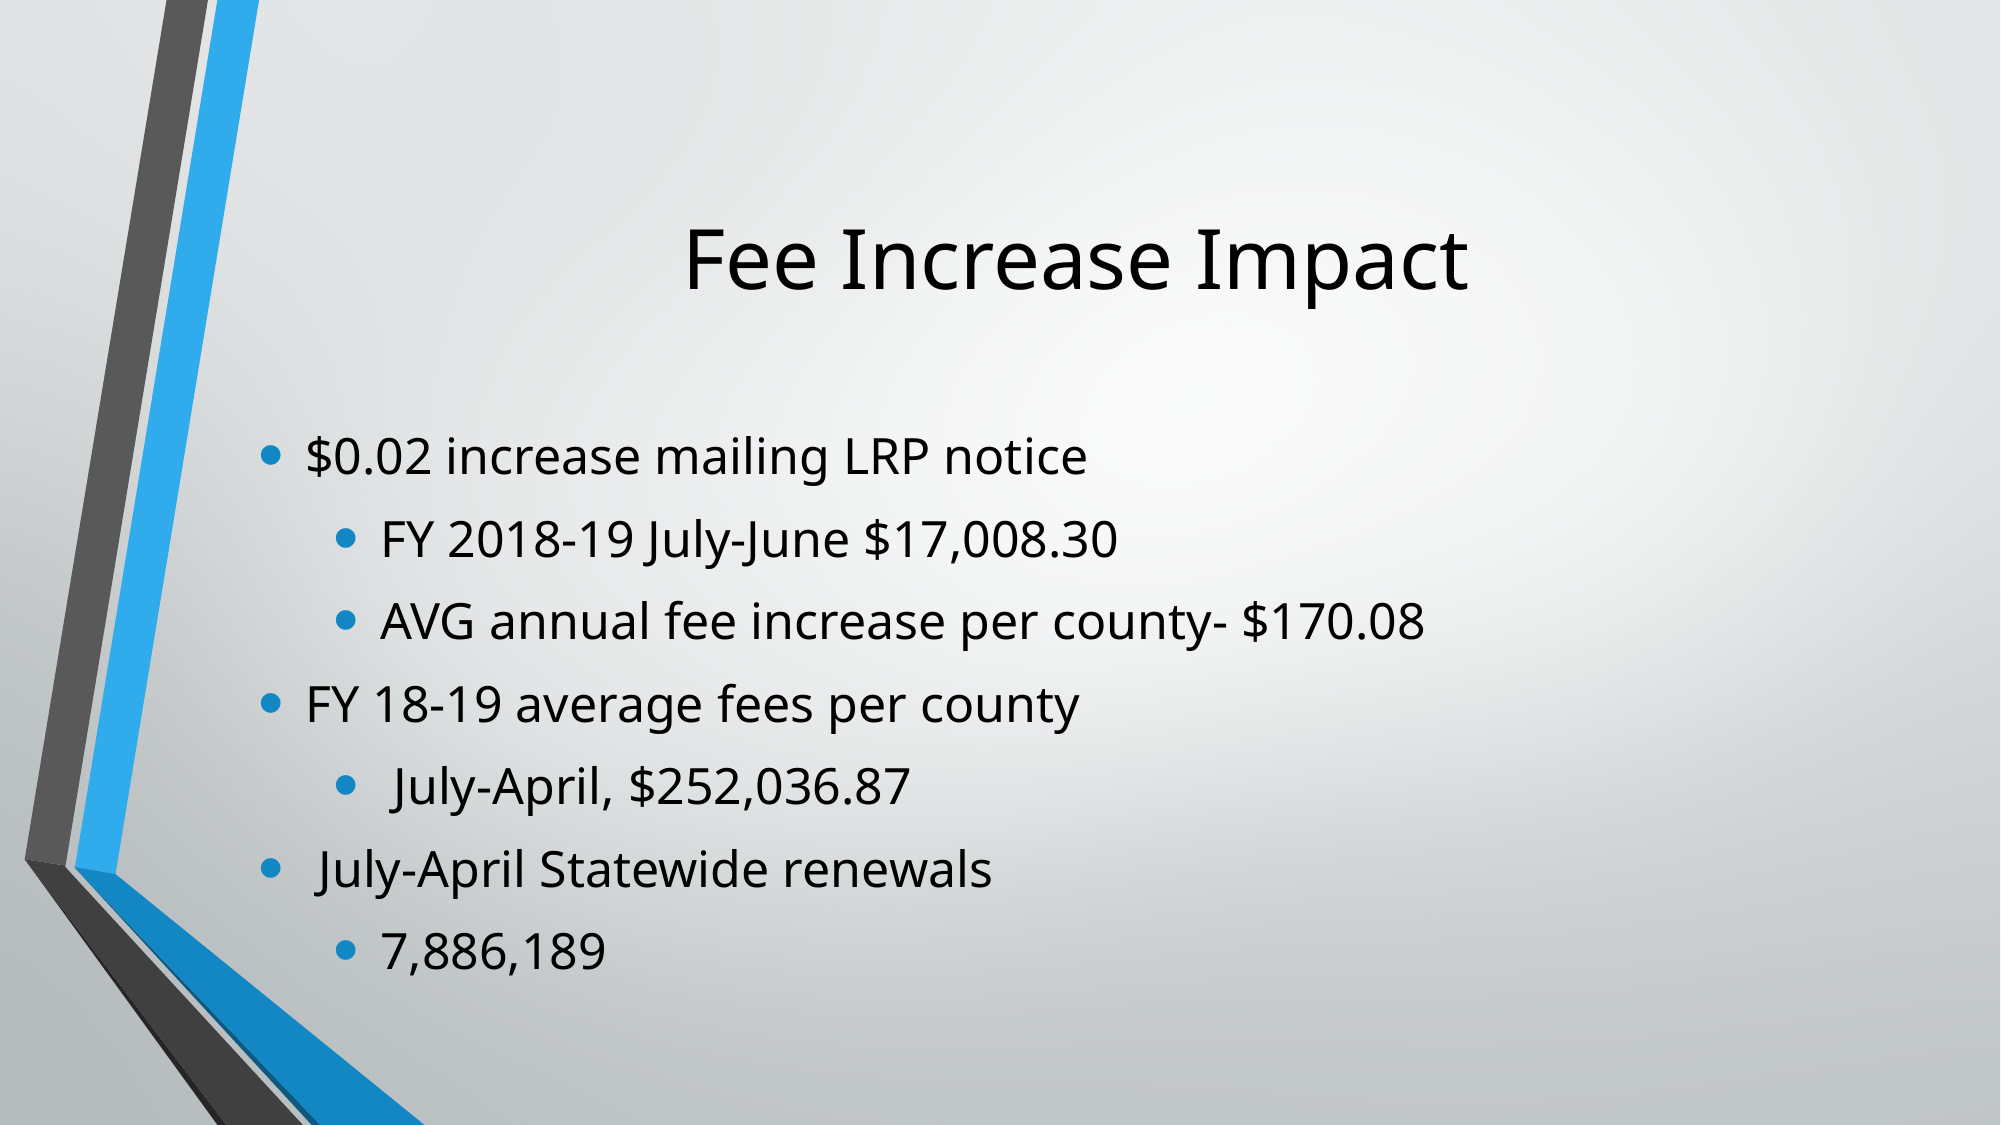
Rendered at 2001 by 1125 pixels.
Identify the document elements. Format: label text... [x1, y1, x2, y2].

list $0.02 increase mailing LRP notice FY 2018-19 July-June $17,008.30 AVG annual fee increase per county- $170.08 FY 18-19 average fees per county July-April, $252,036.87 July-April Statewide renewals 7,886,189 [243, 454, 1887, 950]
title Fee Increase Impact [243, 112, 1887, 400]
